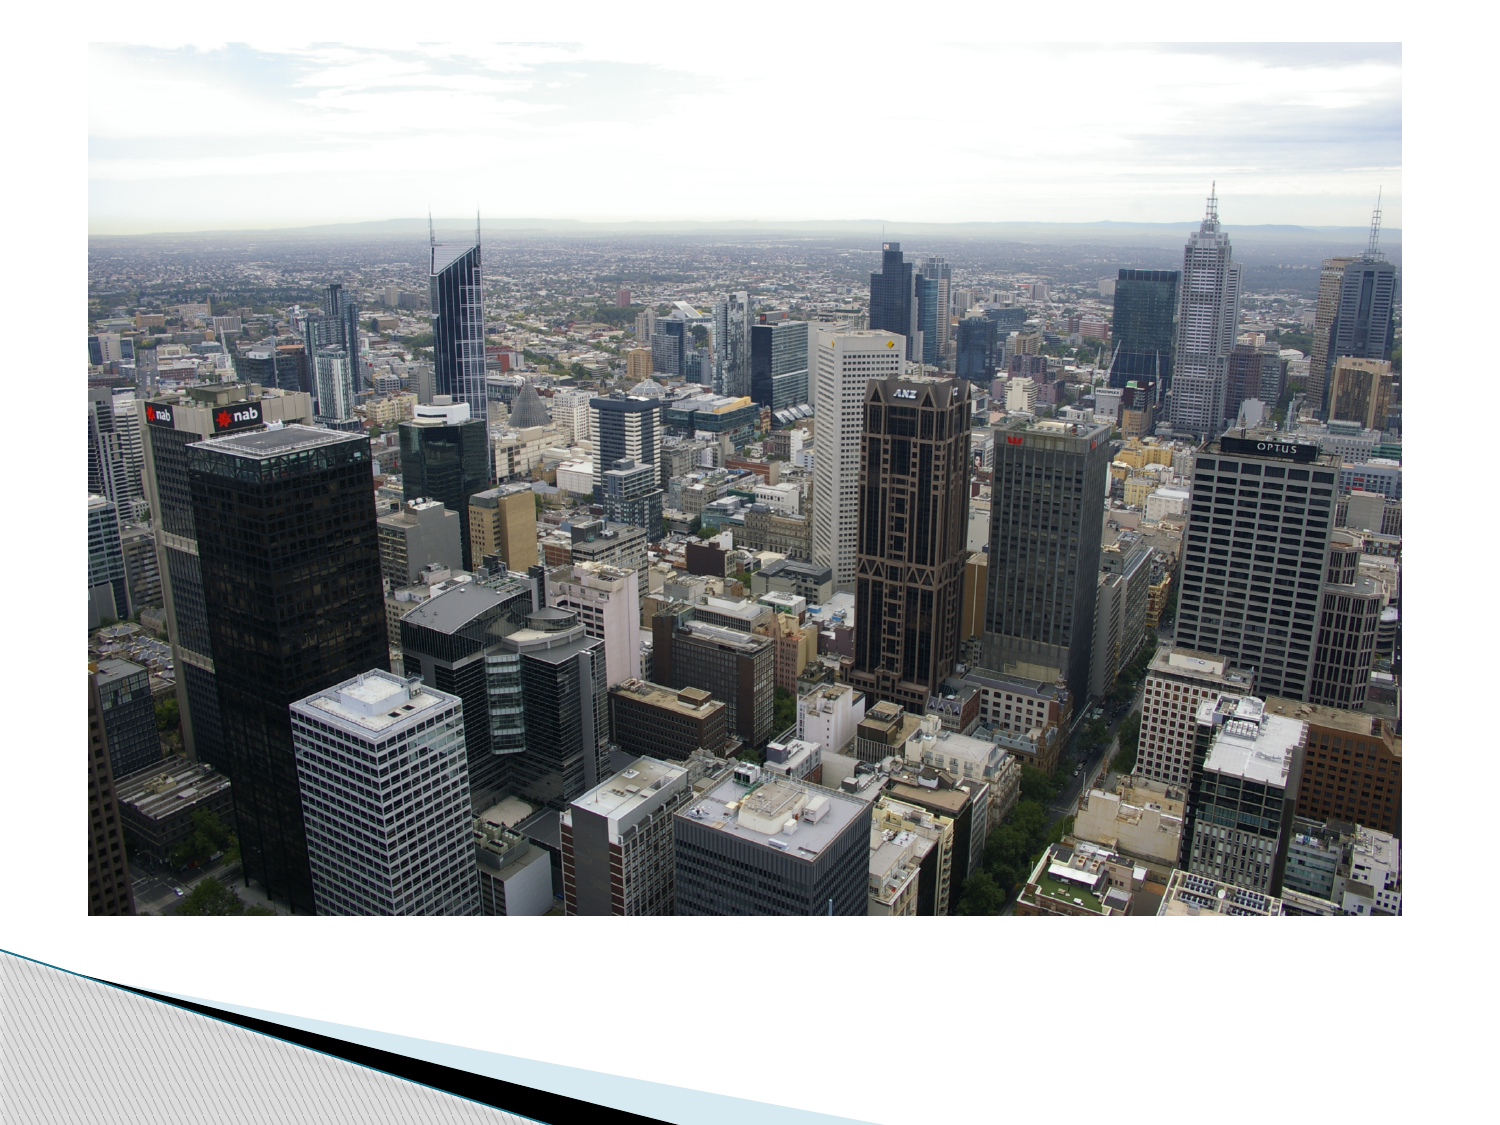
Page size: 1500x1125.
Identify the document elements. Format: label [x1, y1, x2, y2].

picture [88, 42, 1403, 917]
